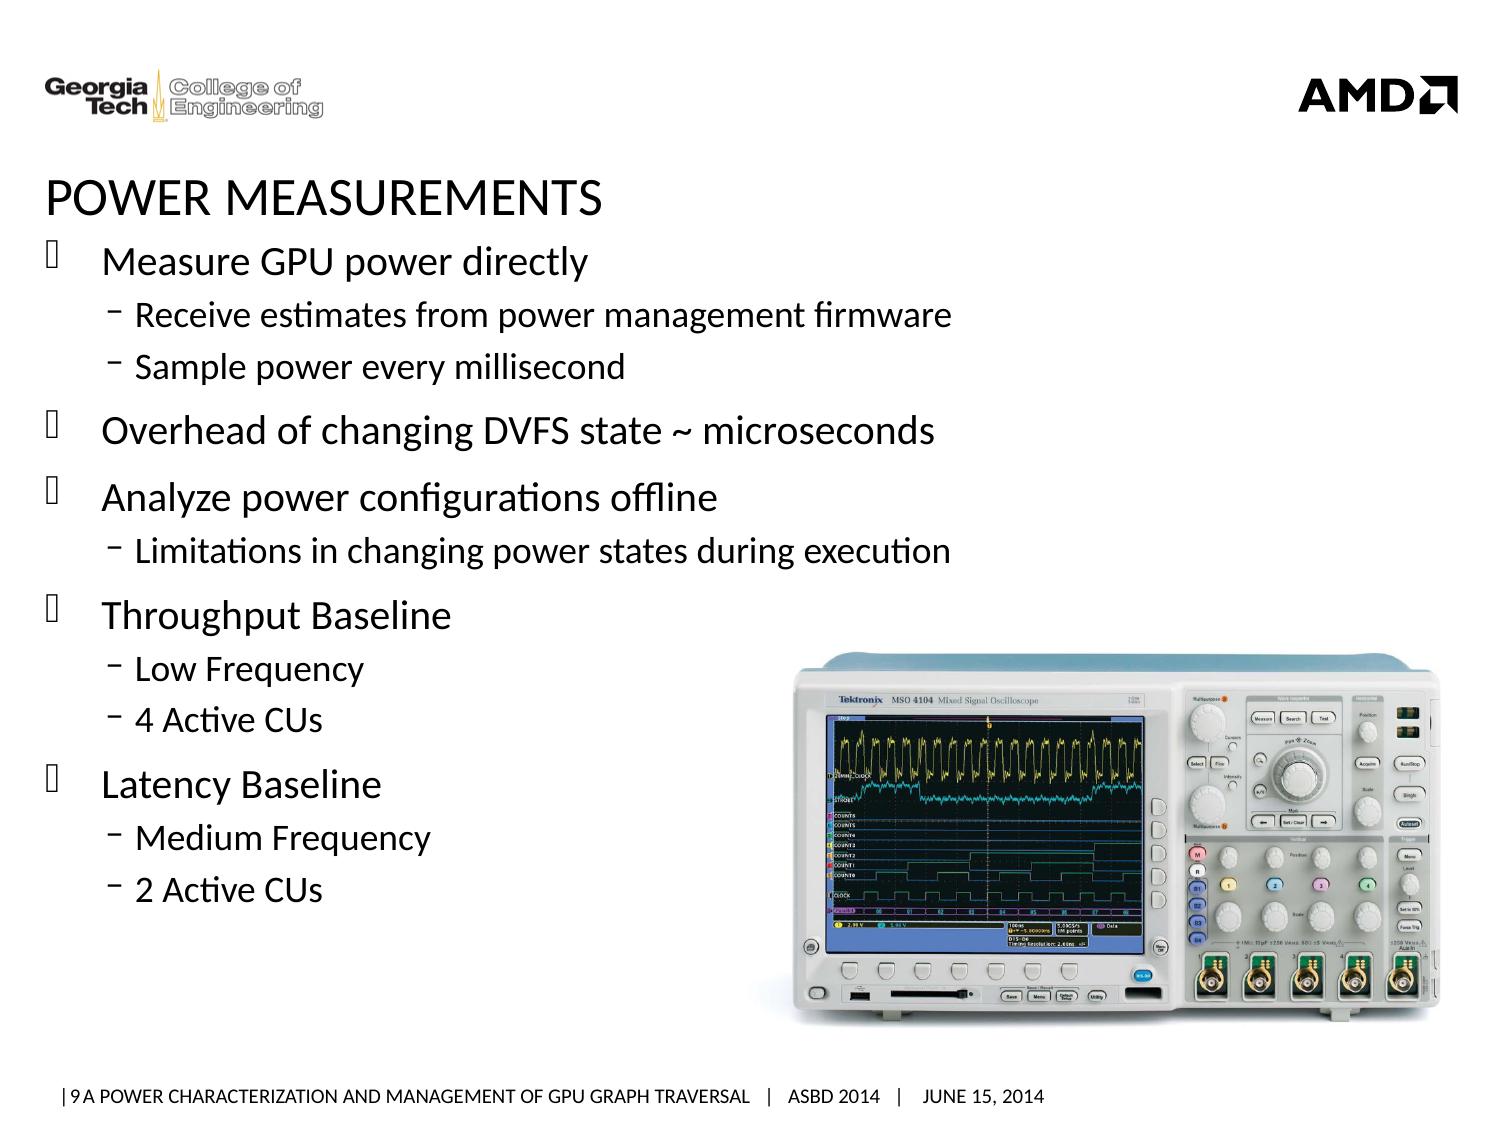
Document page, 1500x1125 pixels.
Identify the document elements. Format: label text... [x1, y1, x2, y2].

title Power Measurements [45, 148, 1305, 226]
picture [745, 642, 1447, 1033]
picture [45, 67, 325, 124]
list Measure GPU power directly Receive estimates from power management firmware Sample power every millisecond Overhead of changing DVFS state ~ microseconds Analyze power configurations offline Limitations in changing power states during execution Throughput Baseline Low Frequency 4 Active CUs Latency Baseline Medium Frequency 2 Active CUs [45, 226, 1455, 1037]
